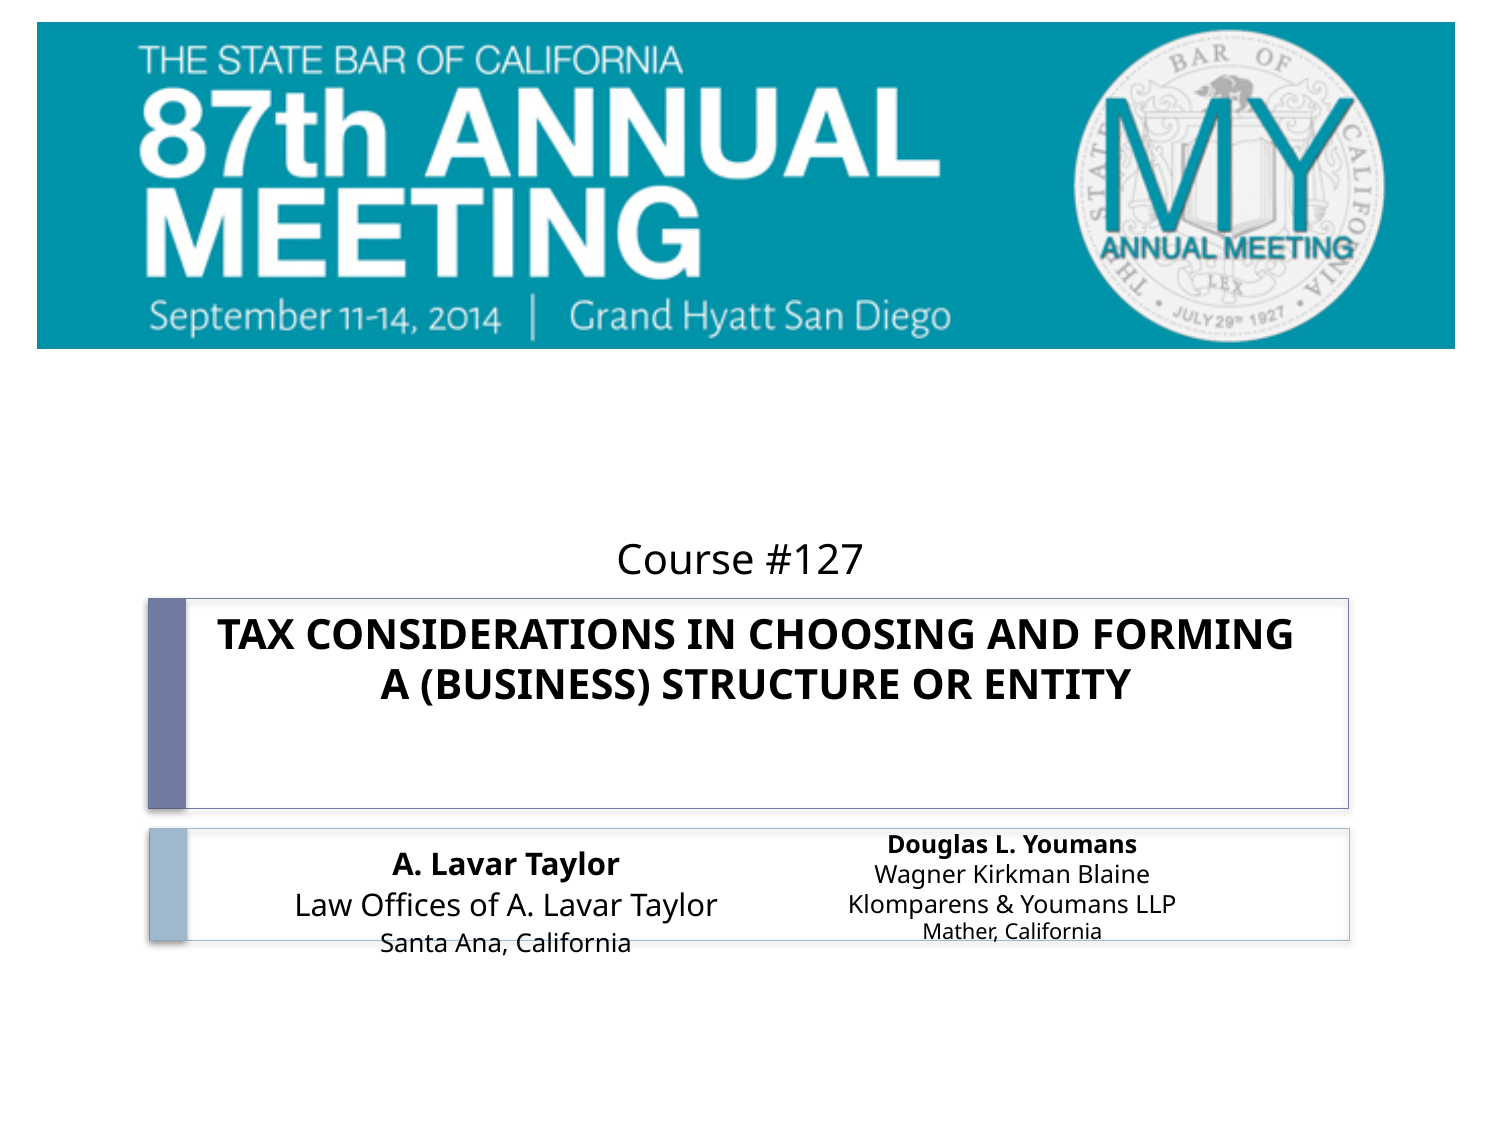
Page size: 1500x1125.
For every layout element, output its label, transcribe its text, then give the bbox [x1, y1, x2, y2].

title TAX CONSIDERATIONS IN CHOOSING AND FORMING A (BUSINESS) STRUCTURE OR ENTITY [187, 600, 1325, 800]
text_box Douglas L. Youmans Wagner Kirkman Blaine Klomparens & Youmans LLP Mather, California [687, 821, 1338, 952]
picture [37, 22, 1455, 349]
subtitle A. Lavar Taylor Law Offices of A. Lavar Taylor Santa Ana, California [249, 837, 763, 967]
text_box Course #127 [531, 525, 961, 635]
